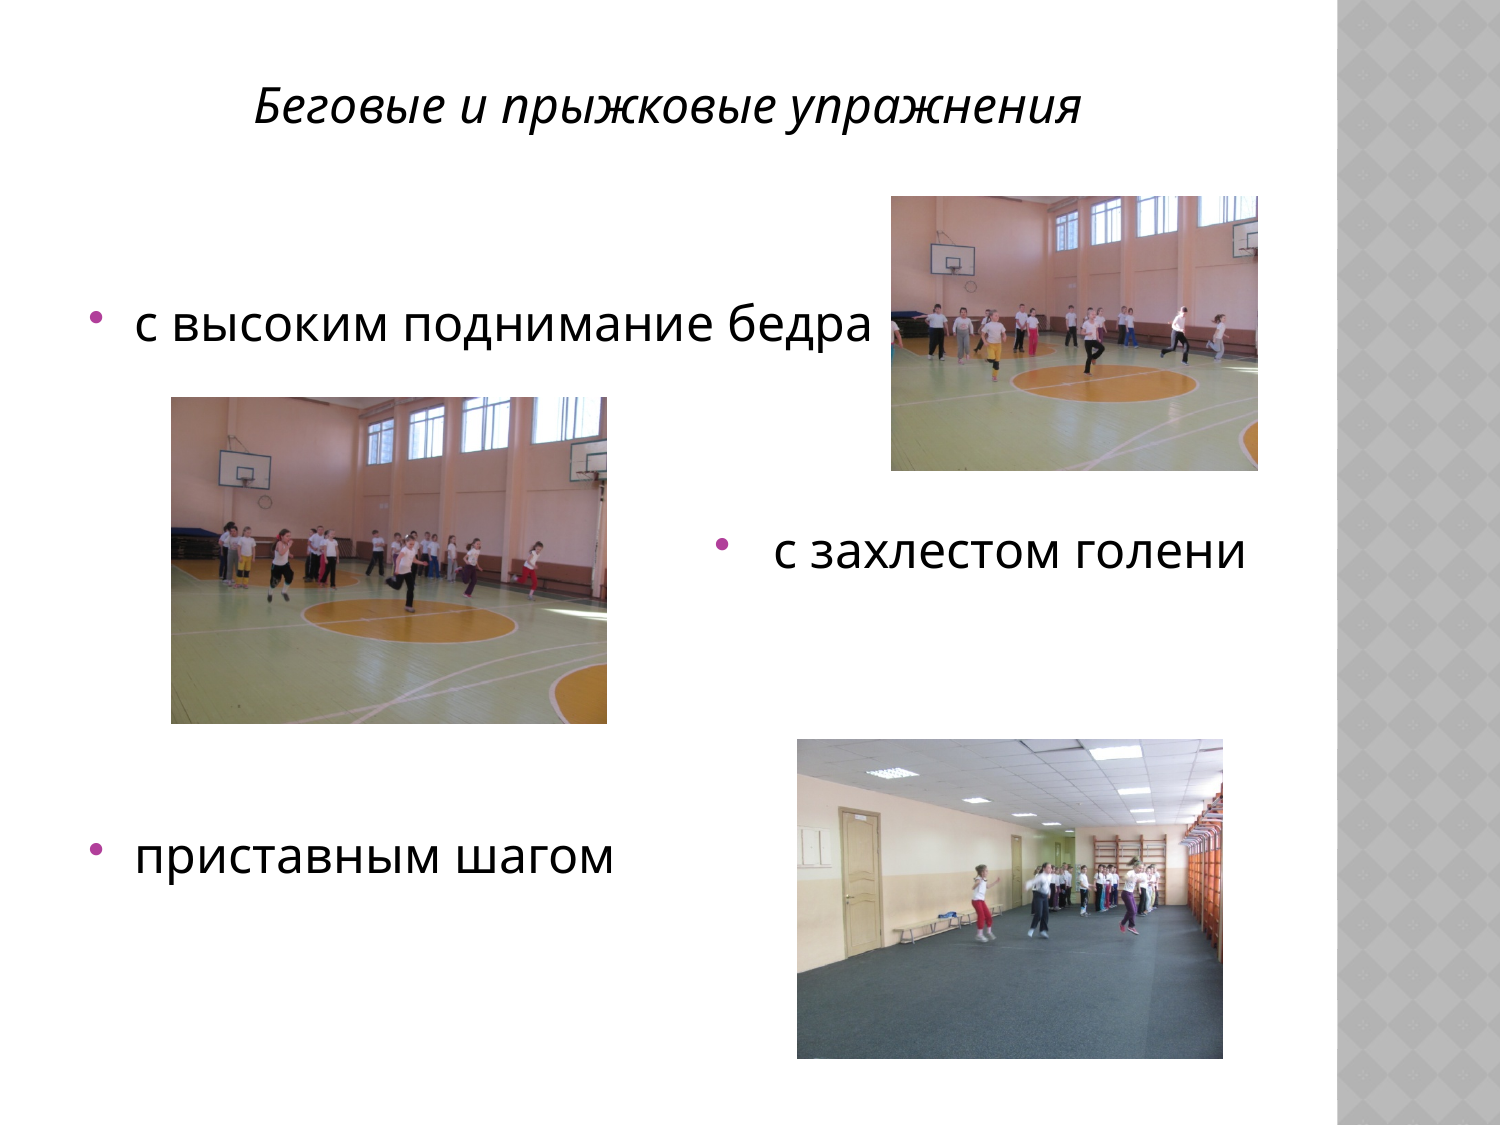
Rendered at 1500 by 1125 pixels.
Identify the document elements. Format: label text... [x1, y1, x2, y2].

list Беговые и прыжковые упражнения с высоким поднимание бедра с захлестом голени приставным шагом [74, 66, 1263, 1060]
picture [891, 195, 1259, 472]
picture [796, 739, 1223, 1059]
picture [170, 396, 607, 724]
